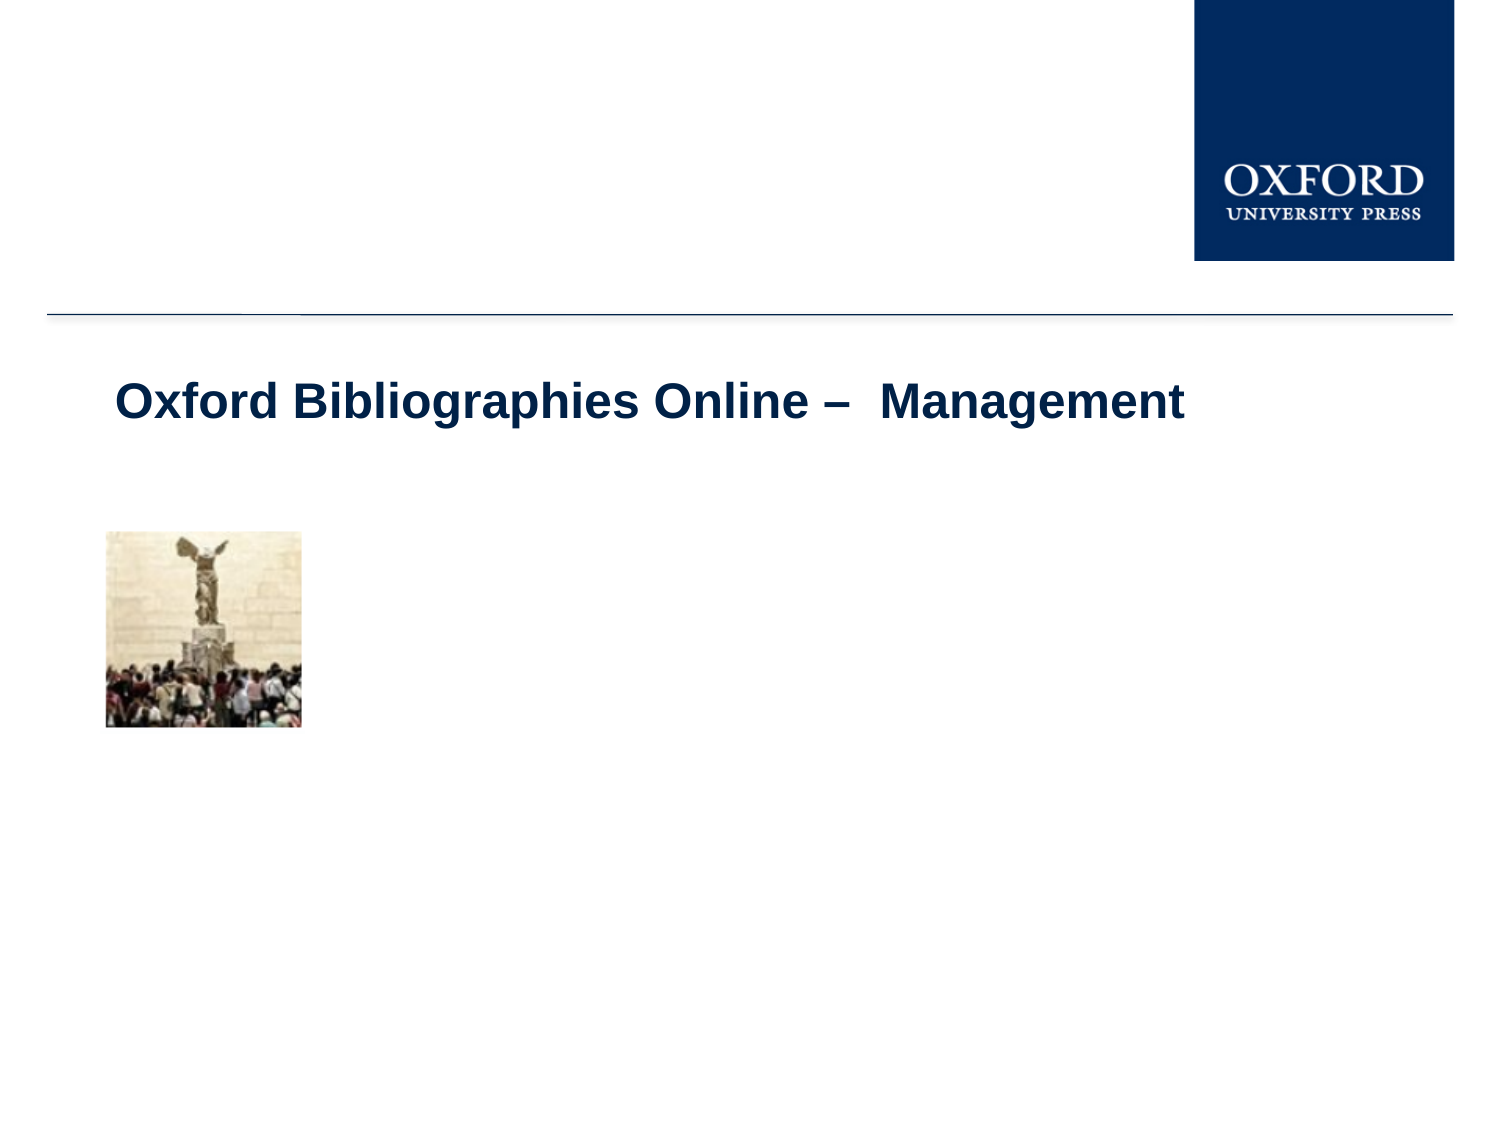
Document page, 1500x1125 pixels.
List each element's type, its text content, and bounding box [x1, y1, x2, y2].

picture [100, 526, 306, 734]
picture [1194, 0, 1455, 261]
text_box Oxford Bibliographies Online – Management [100, 361, 1471, 437]
